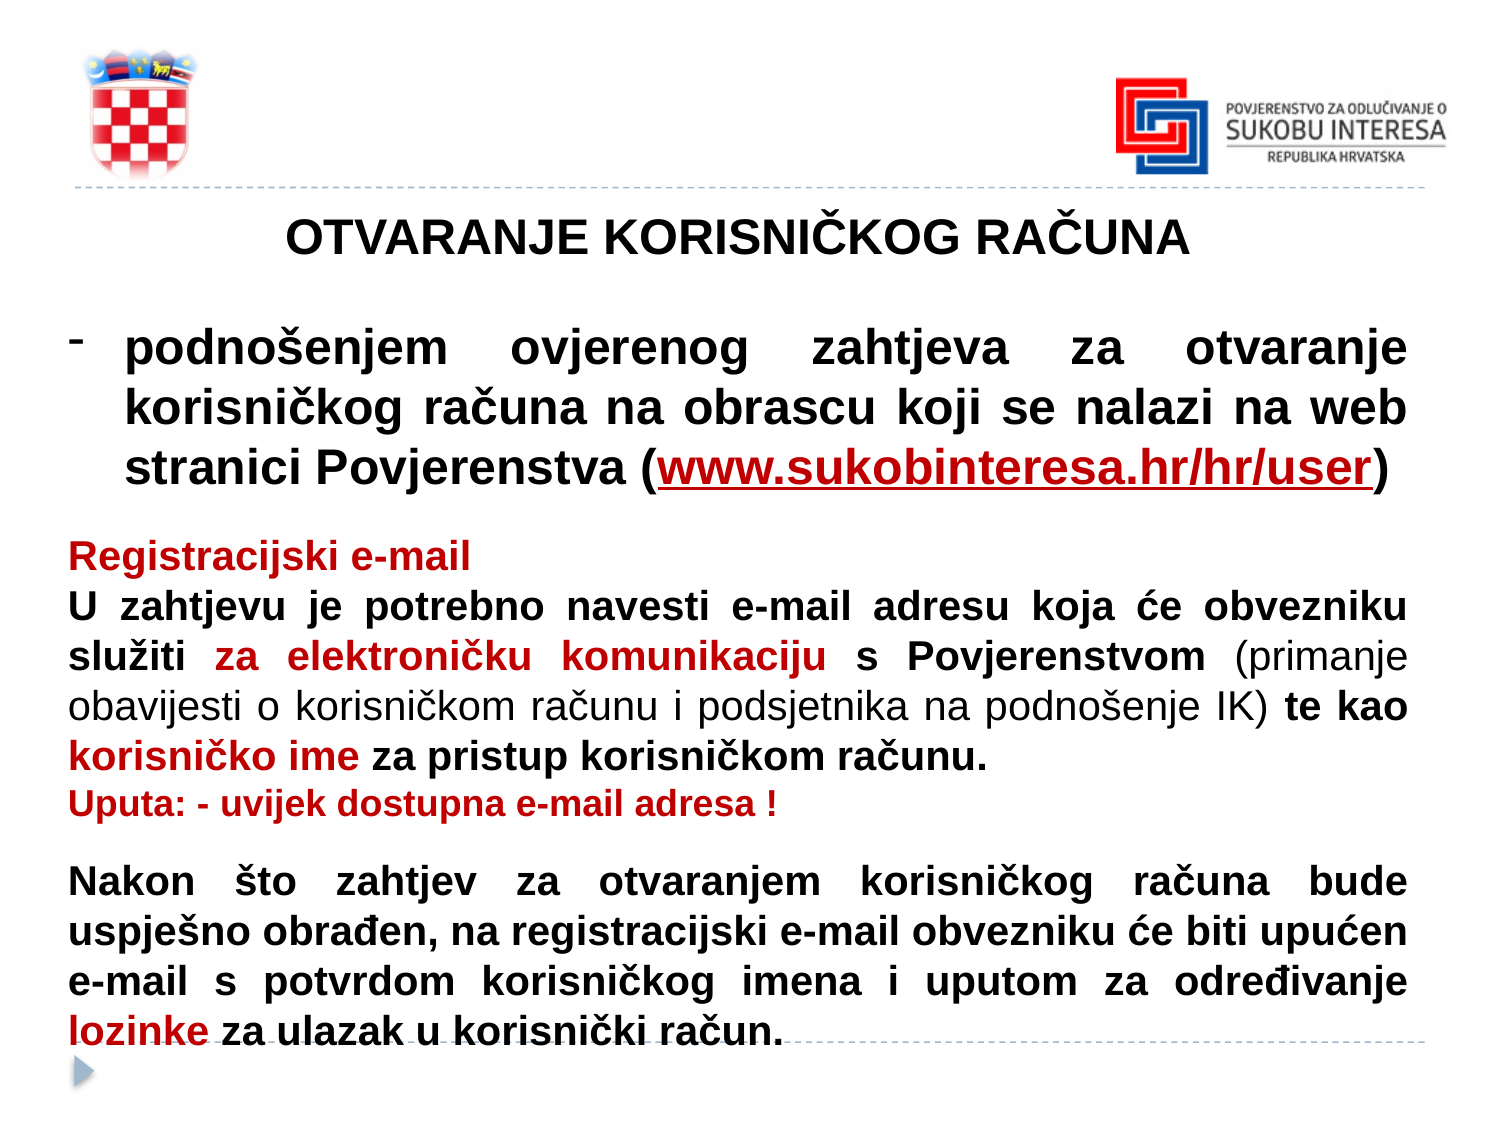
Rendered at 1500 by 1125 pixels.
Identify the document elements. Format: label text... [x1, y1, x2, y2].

title [149, 30, 1500, 194]
text_box OTVARANJE KORISNIČKOG RAČUNA podnošenjem ovjerenog zahtjeva za otvaranje korisničkog računa na obrascu koji se nalazi na web stranici Povjerenstva (www.sukobinteresa.hr/hr/user) Registracijski e-mail U zahtjevu je potrebno navesti e-mail adresu koja će obvezniku služiti za elektroničku komunikaciju s Povjerenstvom (primanje obavijesti o korisničkom računu i podsjetnika na podnošenje IK) te kao korisničko ime za pristup korisničkom računu. Uputa: - uvijek dostupna e-mail adresa ! Nakon što zahtjev za otvaranjem korisničkog računa bude uspješno obrađen, na registracijski e-mail obvezniku će biti upućen e-mail s potvrdom korisničkog imena i uputom za određivanje lozinke za ulazak u korisnički račun. [53, 196, 1424, 1122]
picture [1115, 66, 1451, 185]
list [75, 42, 208, 185]
